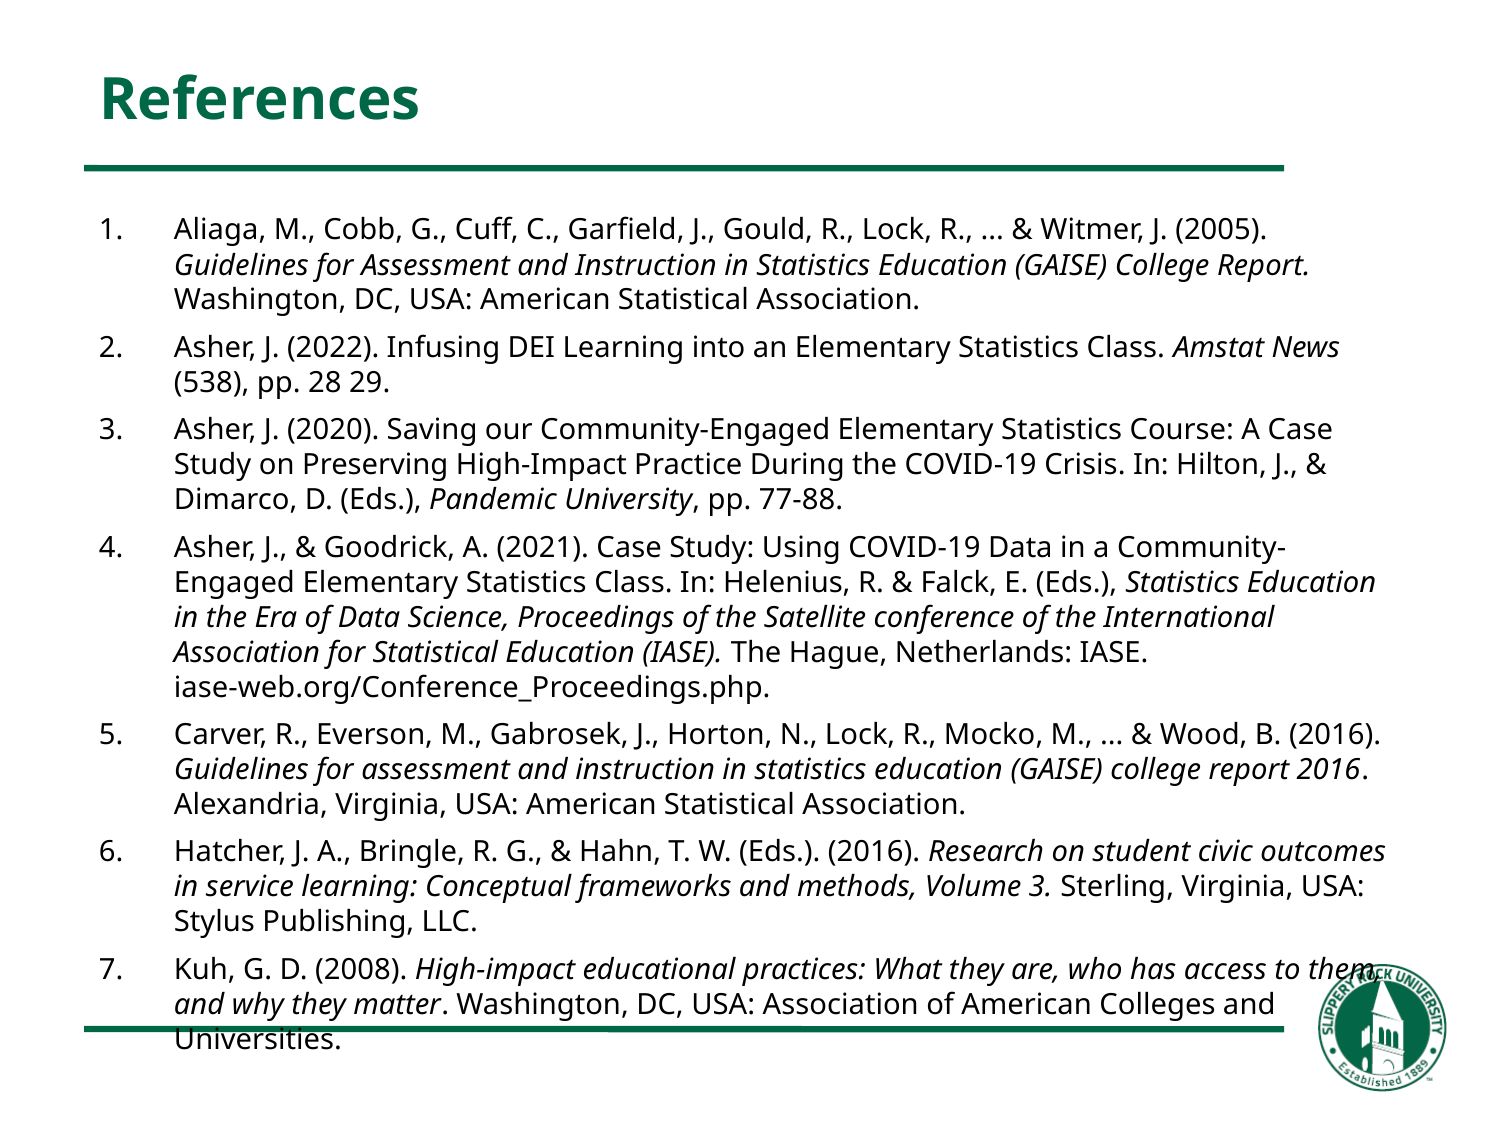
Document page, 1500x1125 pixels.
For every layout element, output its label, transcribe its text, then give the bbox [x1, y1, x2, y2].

title References [84, 31, 1285, 161]
picture [1312, 958, 1448, 1100]
text_box Aliaga, M., Cobb, G., Cuff, C., Garfield, J., Gould, R., Lock, R., ... & Witmer, J. (2005). Guidelines for Assessment and Instruction in Statistics Education (GAISE) College Report. Washington, DC, USA: American Statistical Association. Asher, J. (2022). Infusing DEI Learning into an Elementary Statistics Class. Amstat News (538), pp. 28 29. Asher, J. (2020). Saving our Community-Engaged Elementary Statistics Course: A Case Study on Preserving High-Impact Practice During the COVID-19 Crisis. In: Hilton, J., & Dimarco, D. (Eds.), Pandemic University, pp. 77-88. Asher, J., & Goodrick, A. (2021). Case Study: Using COVID-19 Data in a Community-Engaged Elementary Statistics Class. In: Helenius, R. & Falck, E. (Eds.), Statistics Education in the Era of Data Science, Proceedings of the Satellite conference of the International Association for Statistical Education (IASE). The Hague, Netherlands: IASE. iase-web.org/Conference_Proceedings.php. Carver, R., Everson, M., Gabrosek, J., Horton, N., Lock, R., Mocko, M., ... & Wood, B. (2016). Guidelines for assessment and instruction in statistics education (GAISE) college report 2016. Alexandria, Virginia, USA: American Statistical Association. Hatcher, J. A., Bringle, R. G., & Hahn, T. W. (Eds.). (2016). Research on student civic outcomes in service learning: Conceptual frameworks and methods, Volume 3. Sterling, Virginia, USA: Stylus Publishing, LLC. Kuh, G. D. (2008). High-impact educational practices: What they are, who has access to them, and why they matter. Washington, DC, USA: Association of American Colleges and Universities. [84, 203, 1416, 1063]
